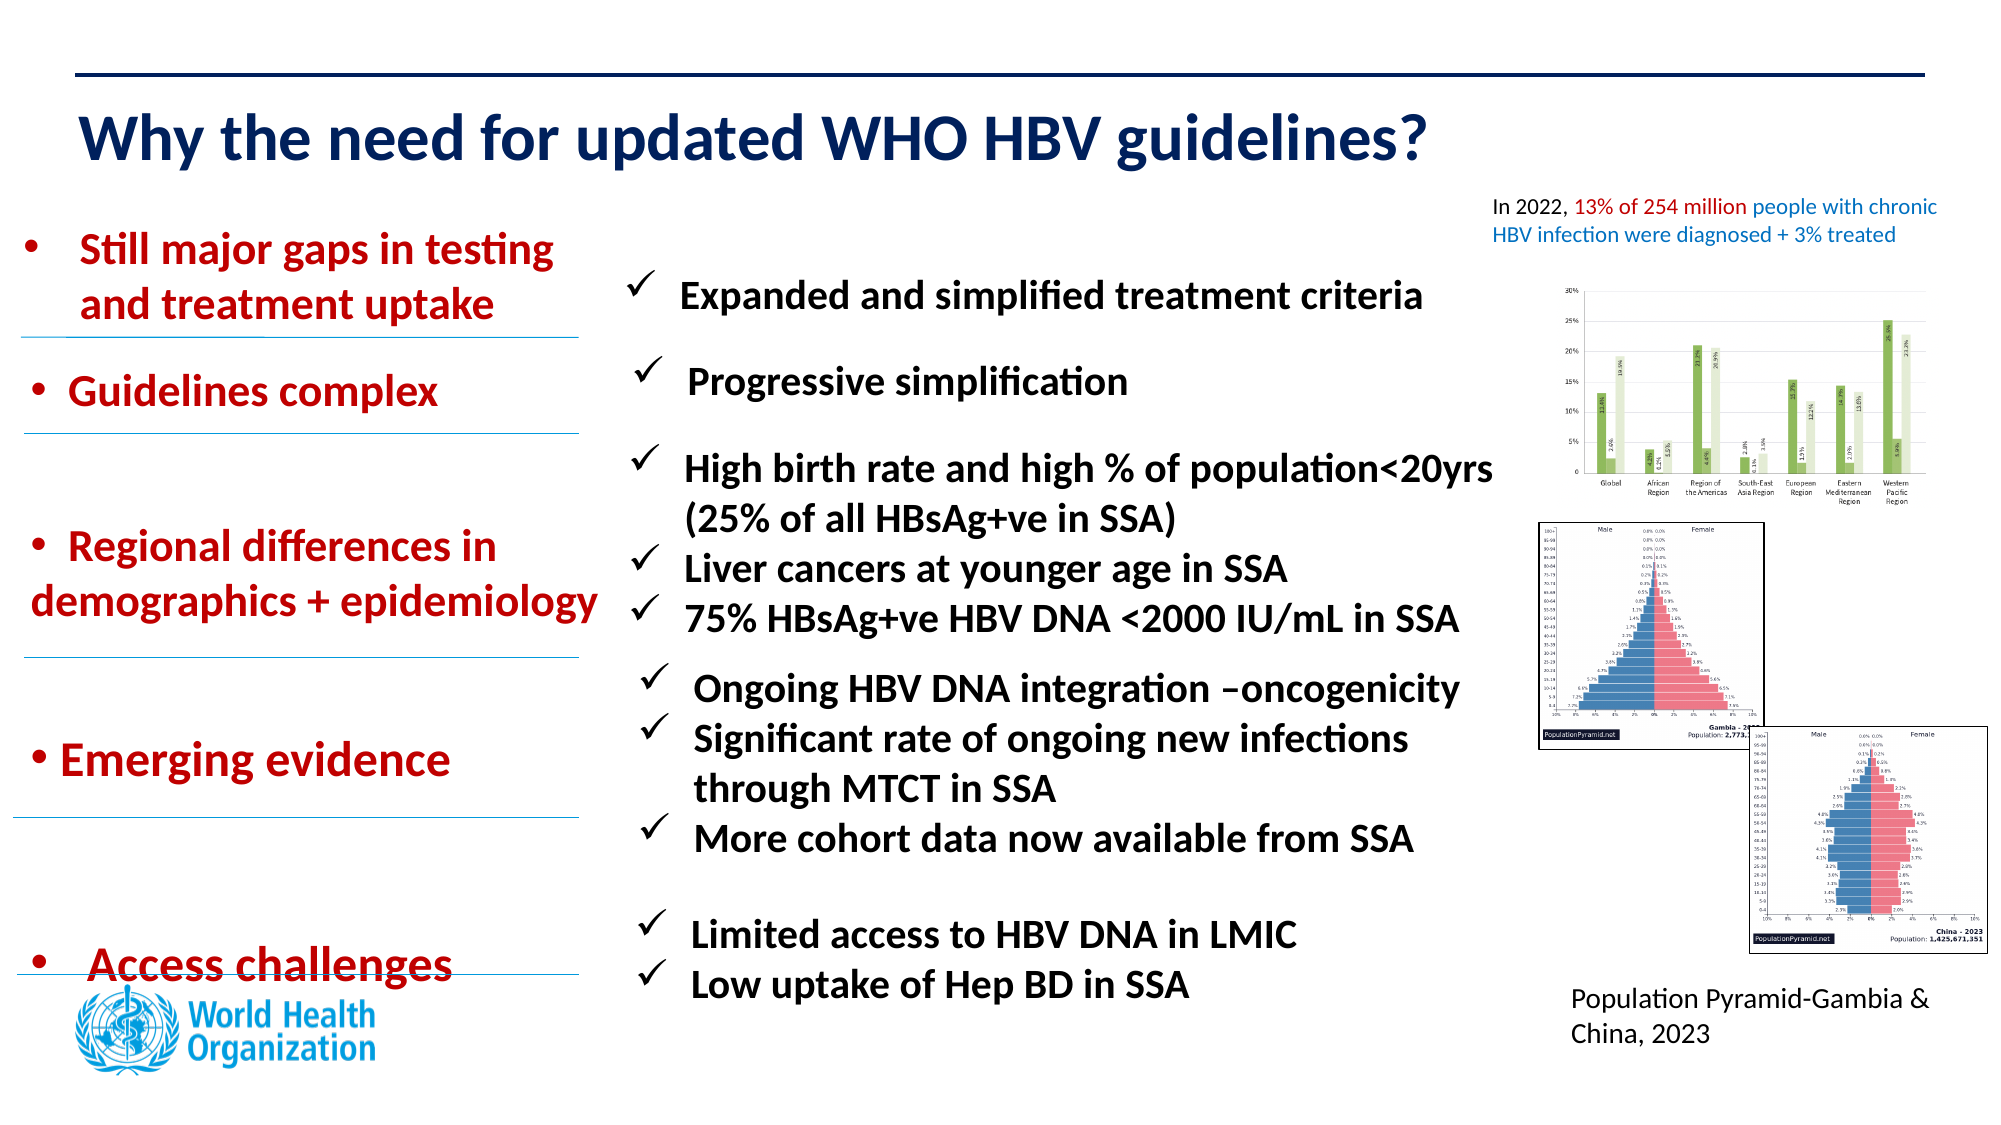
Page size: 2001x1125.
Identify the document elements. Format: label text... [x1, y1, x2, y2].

text_box Ongoing HBV DNA integration –oncogenicity Significant rate of ongoing new infections through MTCT in SSA More cohort data now available from SSA [622, 653, 1480, 869]
text_box Still major gaps in testing and treatment uptake [8, 211, 612, 336]
title Why the need for updated WHO HBV guidelines? [78, 0, 2000, 78]
picture [75, 1039, 375, 1076]
text_box In 2022, 13% of 254 million people with chronic HBV infection were diagnosed + 3% treated [1477, 184, 1968, 255]
list Guidelines complex Regional differences in demographics + epidemiology Emerging evidence Access challenges [30, 326, 1050, 1039]
text_box Limited access to HBV DNA in LMIC Low uptake of Hep BD in SSA [620, 899, 1468, 1014]
text_box Expanded and simplified treatment criteria [608, 260, 1472, 326]
text_box Population Pyramid-Gambia & China, 2023 [1556, 972, 1970, 1057]
picture [1556, 288, 1939, 508]
picture [1539, 523, 1987, 954]
picture [193, 1039, 203, 1056]
text_box Progressive simplification [616, 346, 1461, 412]
text_box High birth rate and high % of population<20yrs (25% of all HBsAg+ve in SSA) Liver cancers at younger age in SSA 75% HBsAg+ve HBV DNA <2000 IU/mL in SSA [613, 433, 1513, 649]
